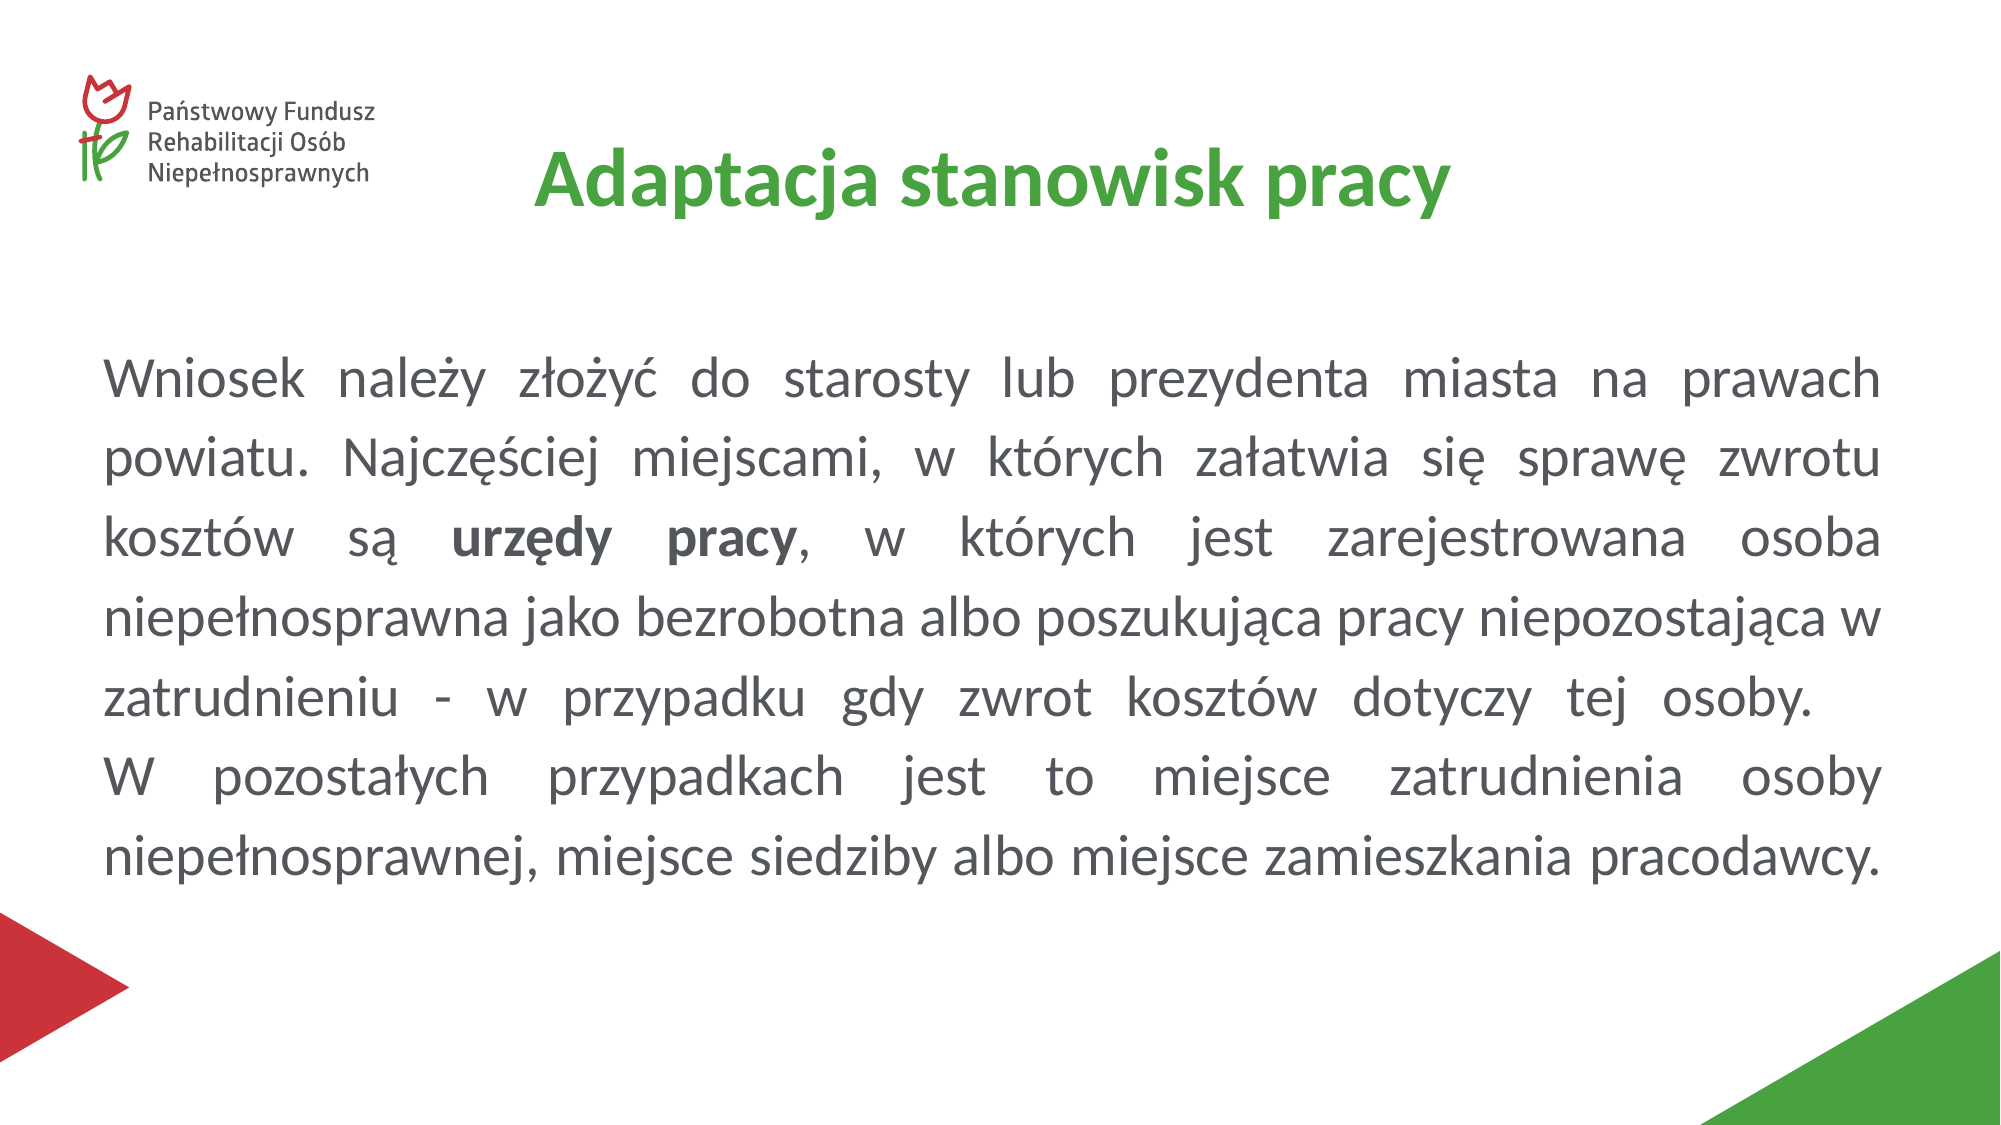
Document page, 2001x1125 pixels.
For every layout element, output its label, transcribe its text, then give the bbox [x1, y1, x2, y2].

list Adaptacja stanowisk pracy Wniosek należy złożyć do starosty lub prezydenta miasta na prawach powiatu. Najczęściej miejscami, w których załatwia się sprawę zwrotu kosztów są urzędy pracy, w których jest zarejestrowana osoba niepełnosprawna jako bezrobotna albo poszukująca pracy niepozostająca w zatrudnieniu - w przypadku gdy zwrot kosztów dotyczy tej osoby. W pozostałych przypadkach jest to miejsce zatrudnienia osoby niepełnosprawnej, miejsce siedziby albo miejsce zamieszkania pracodawcy. [88, 127, 1899, 840]
